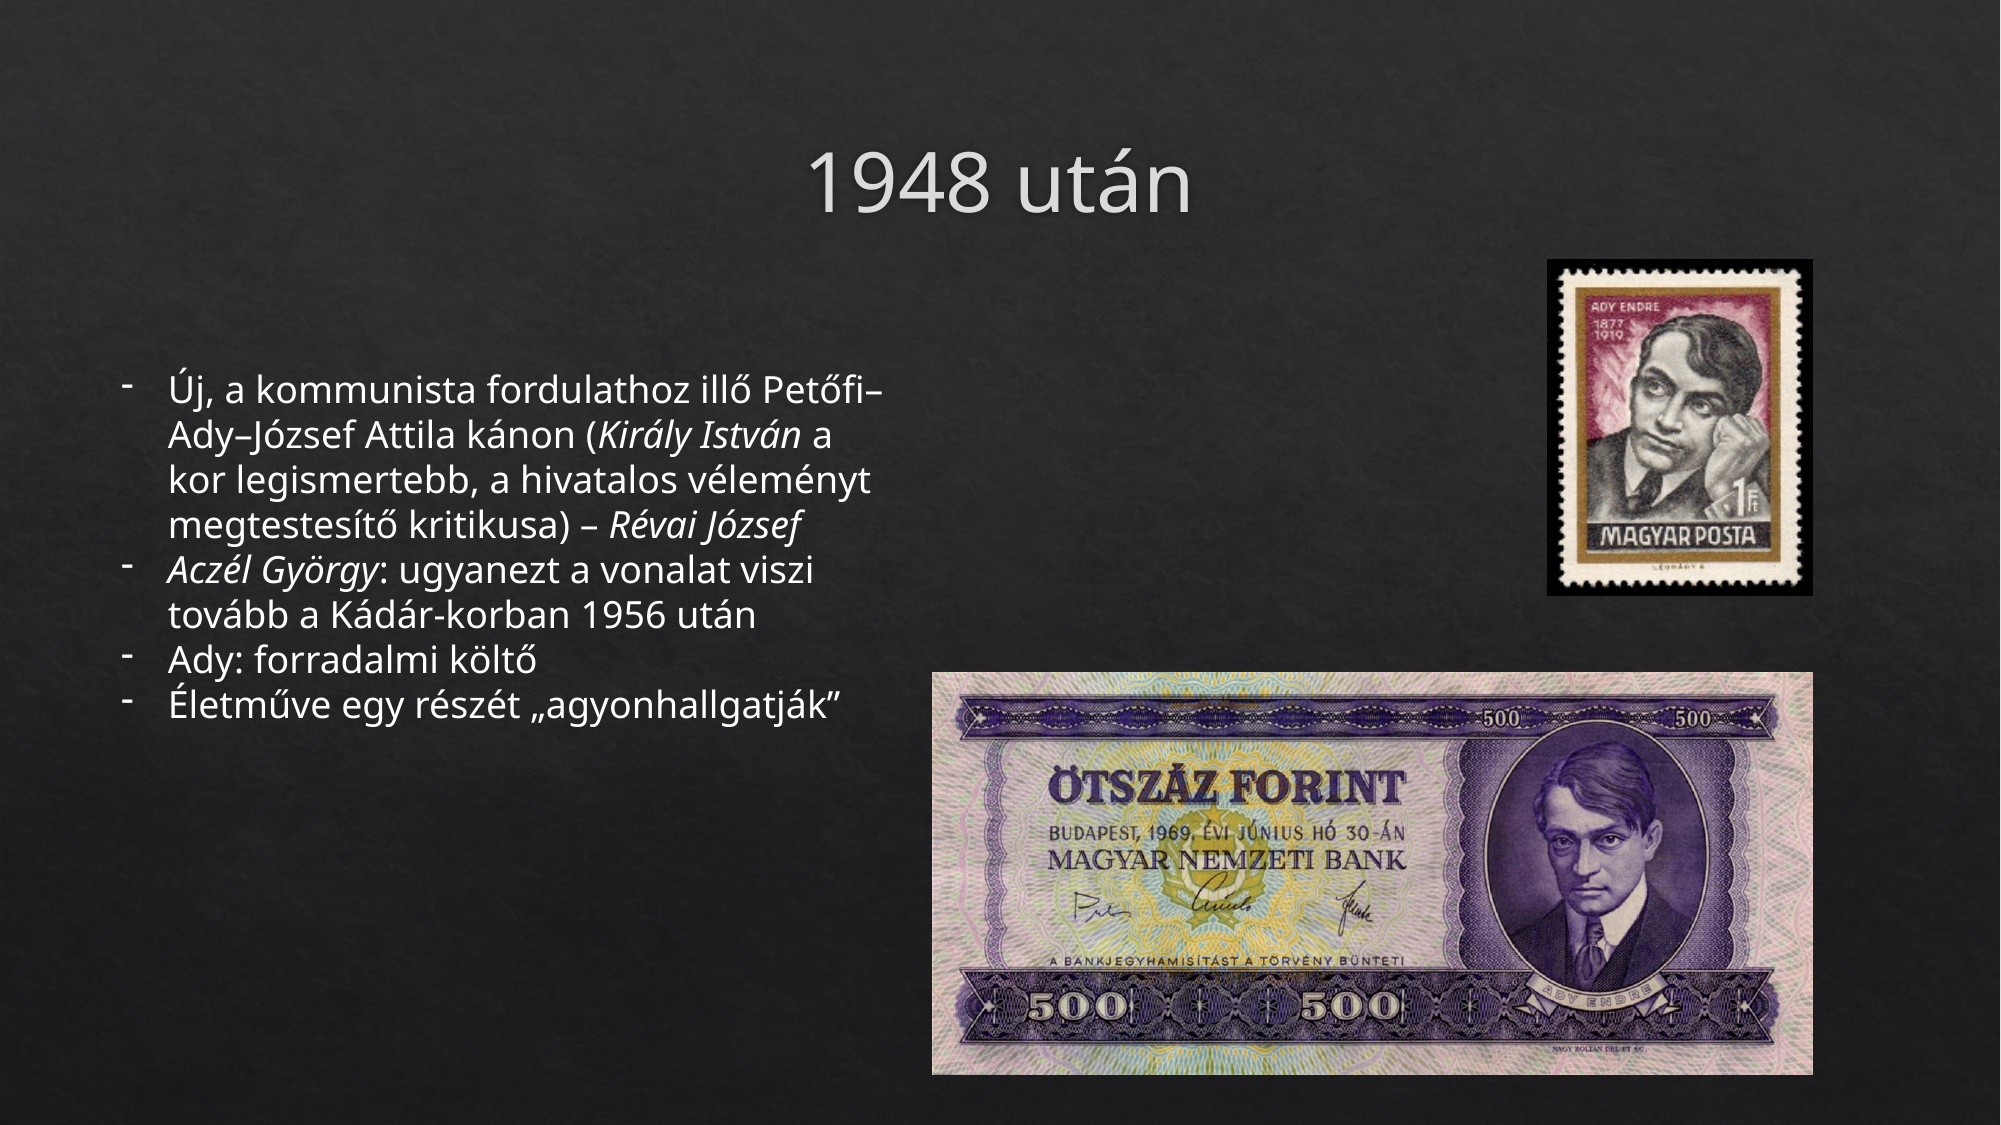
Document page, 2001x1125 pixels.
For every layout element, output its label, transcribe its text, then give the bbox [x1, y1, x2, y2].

picture [1547, 258, 1813, 596]
picture [932, 672, 1813, 1075]
title 1948 után [149, 99, 1849, 260]
text_box Új, a kommunista fordulathoz illő Petőfi–Ady–József Attila kánon (Király István a kor legismertebb, a hivatalos véleményt megtestesítő kritikusa) – Révai József Aczél György: ugyanezt a vonalat viszi tovább a Kádár-korban 1956 után Ady: forradalmi költő Életműve egy részét „agyonhallgatják” [106, 358, 914, 734]
